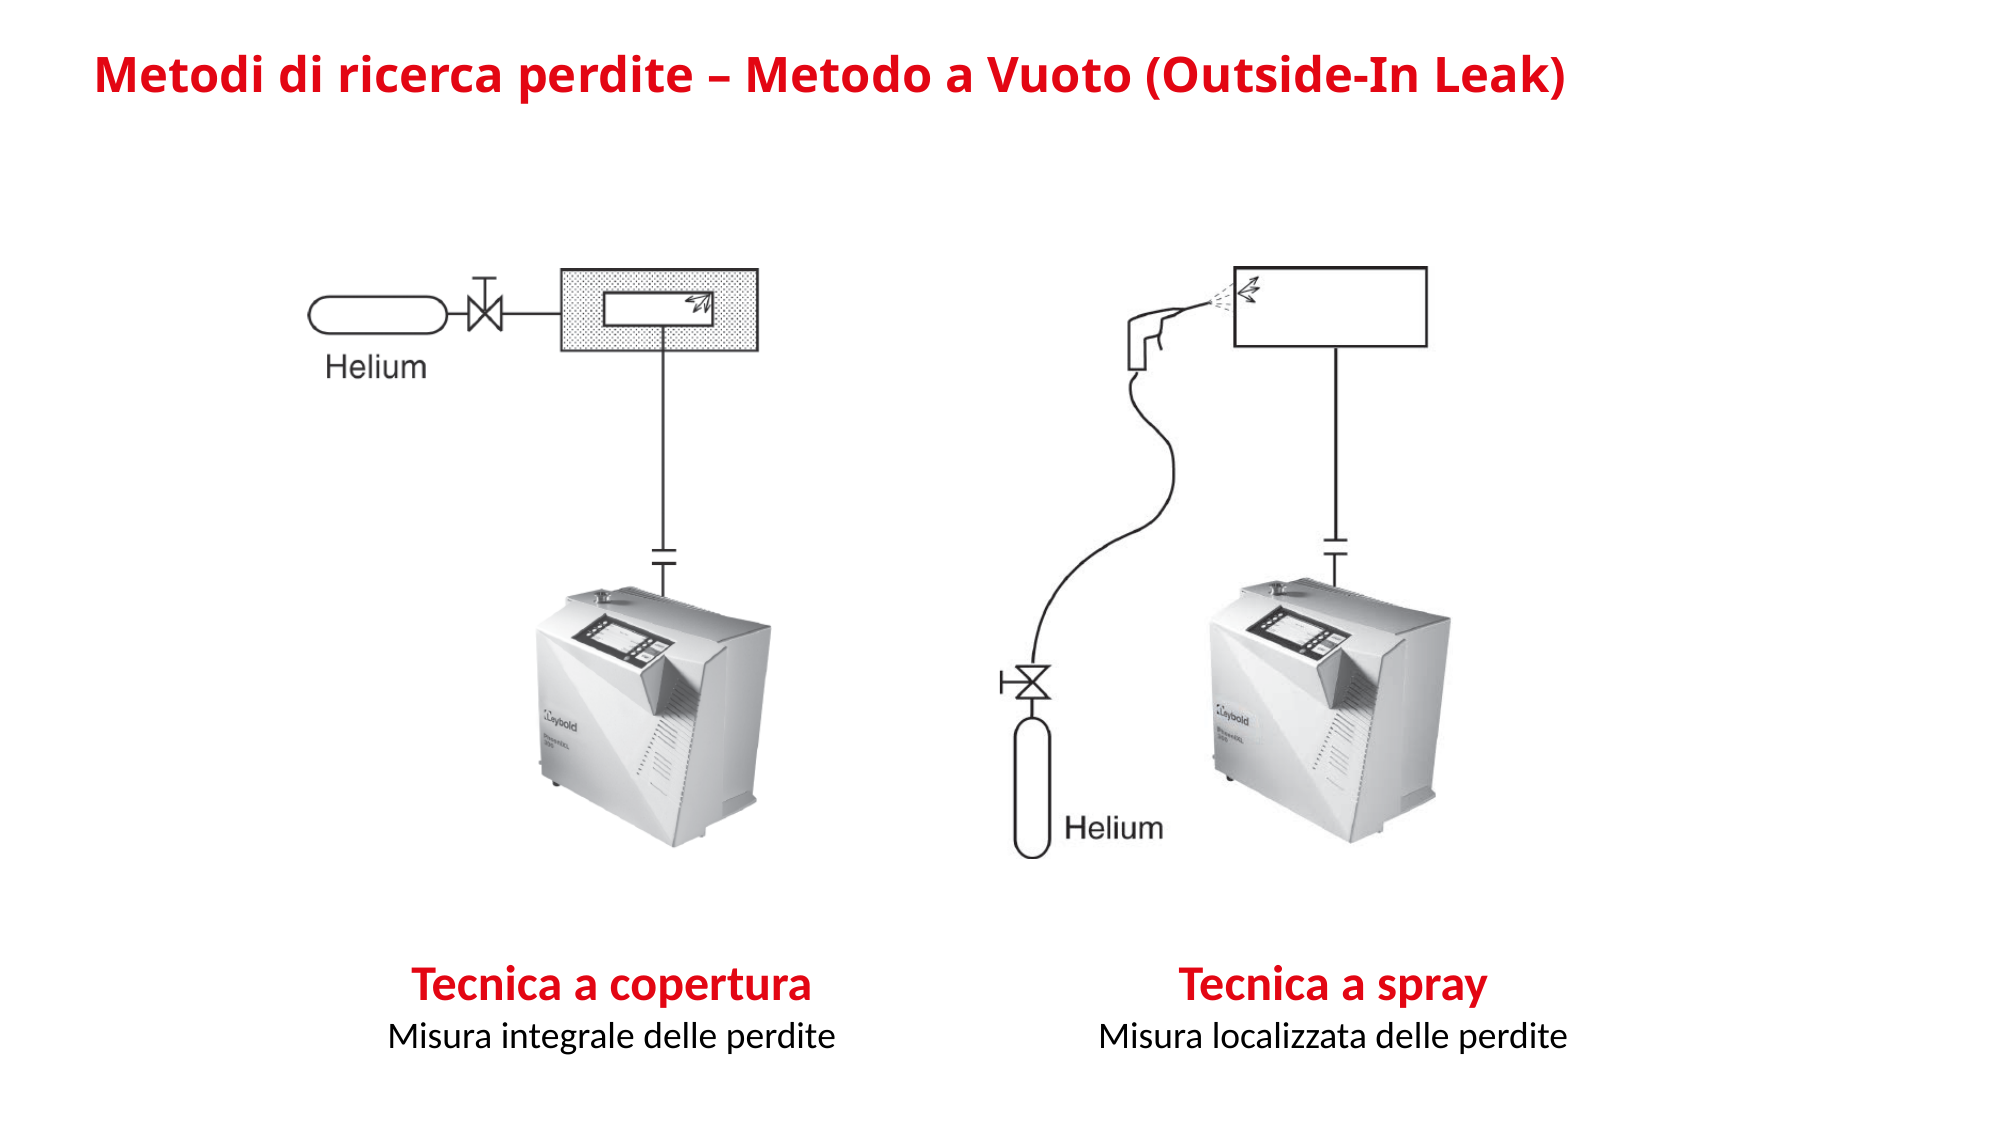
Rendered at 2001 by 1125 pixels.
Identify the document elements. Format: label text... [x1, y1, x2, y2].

text_box Tecnica a copertura Misura integrale delle perdite [372, 943, 852, 1064]
picture [307, 268, 790, 859]
title Metodi di ricerca perdite – Metodo a Vuoto (Outside-In Leak) [78, 42, 1804, 112]
text_box Tecnica a spray Misura localizzata delle perdite [1083, 943, 1584, 1064]
picture [999, 266, 1469, 859]
